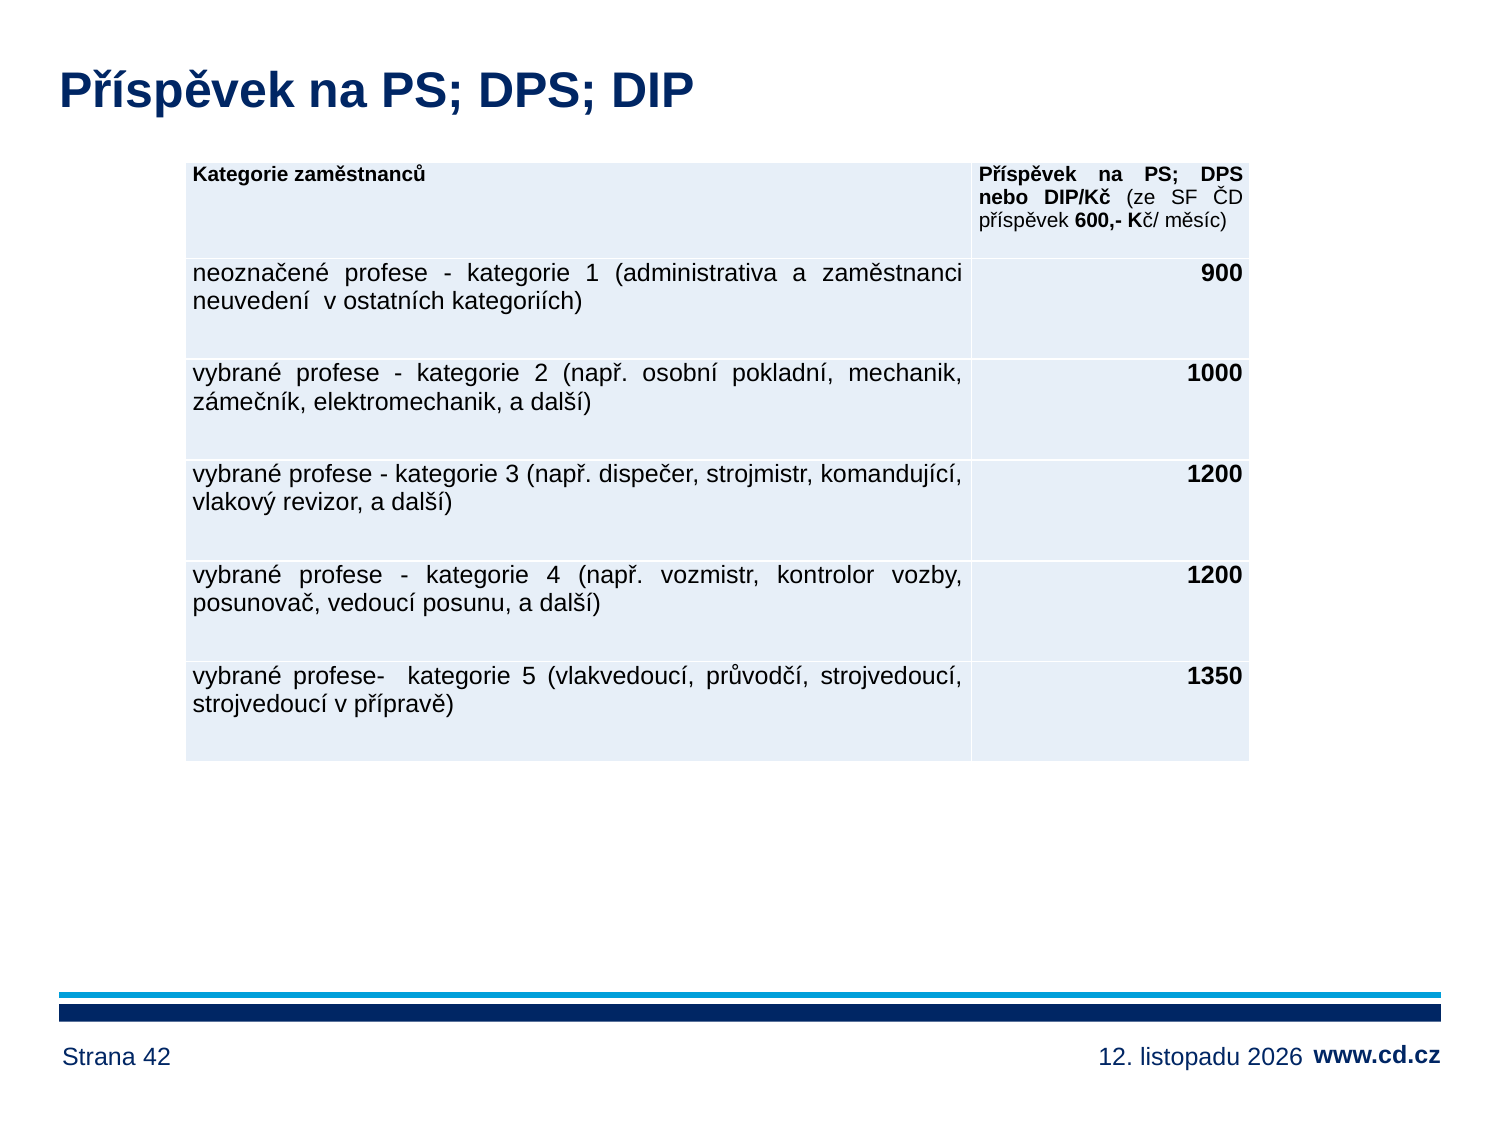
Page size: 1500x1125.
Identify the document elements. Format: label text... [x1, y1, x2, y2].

table_cell vybrané profese - kategorie 2 (např. osobní pokladní, mechanik, zámečník, elektromechanik, a další) [186, 360, 971, 459]
table_cell 900 [972, 259, 1249, 358]
list [59, 265, 1441, 974]
table_cell 1200 [972, 461, 1249, 560]
table_header Kategorie zaměstnanců [186, 163, 971, 258]
title Příspěvek na PS; DPS; DIP [59, 59, 1441, 126]
table_cell 1000 [972, 360, 1249, 459]
table_cell vybrané profese - kategorie 4 (např. vozmistr, kontrolor vozby, posunovač, vedoucí posunu, a další) [186, 562, 971, 661]
table_header Příspěvek na PS; DPS nebo DIP/Kč (ze SF ČD příspěvek 600,- Kč/ měsíc) [972, 163, 1249, 258]
slide_number 17. ledna 2025 [1009, 1011, 1304, 1071]
table_cell neoznačené profese - kategorie 1 (administrativa a zaměstnanci neuvedení v ostatních kategoriích) [186, 259, 971, 358]
table_cell vybrané profese - kategorie 3 (např. dispečer, strojmistr, komandující, vlakový revizor, a další) [186, 461, 971, 560]
table_cell vybrané profese- kategorie 5 (vlakvedoucí, průvodčí, strojvedoucí, strojvedoucí v přípravě) [186, 662, 971, 761]
table_cell 1200 [972, 562, 1249, 661]
table_cell 1350 [972, 662, 1249, 761]
slide_number Strana 42 [62, 1011, 246, 1071]
